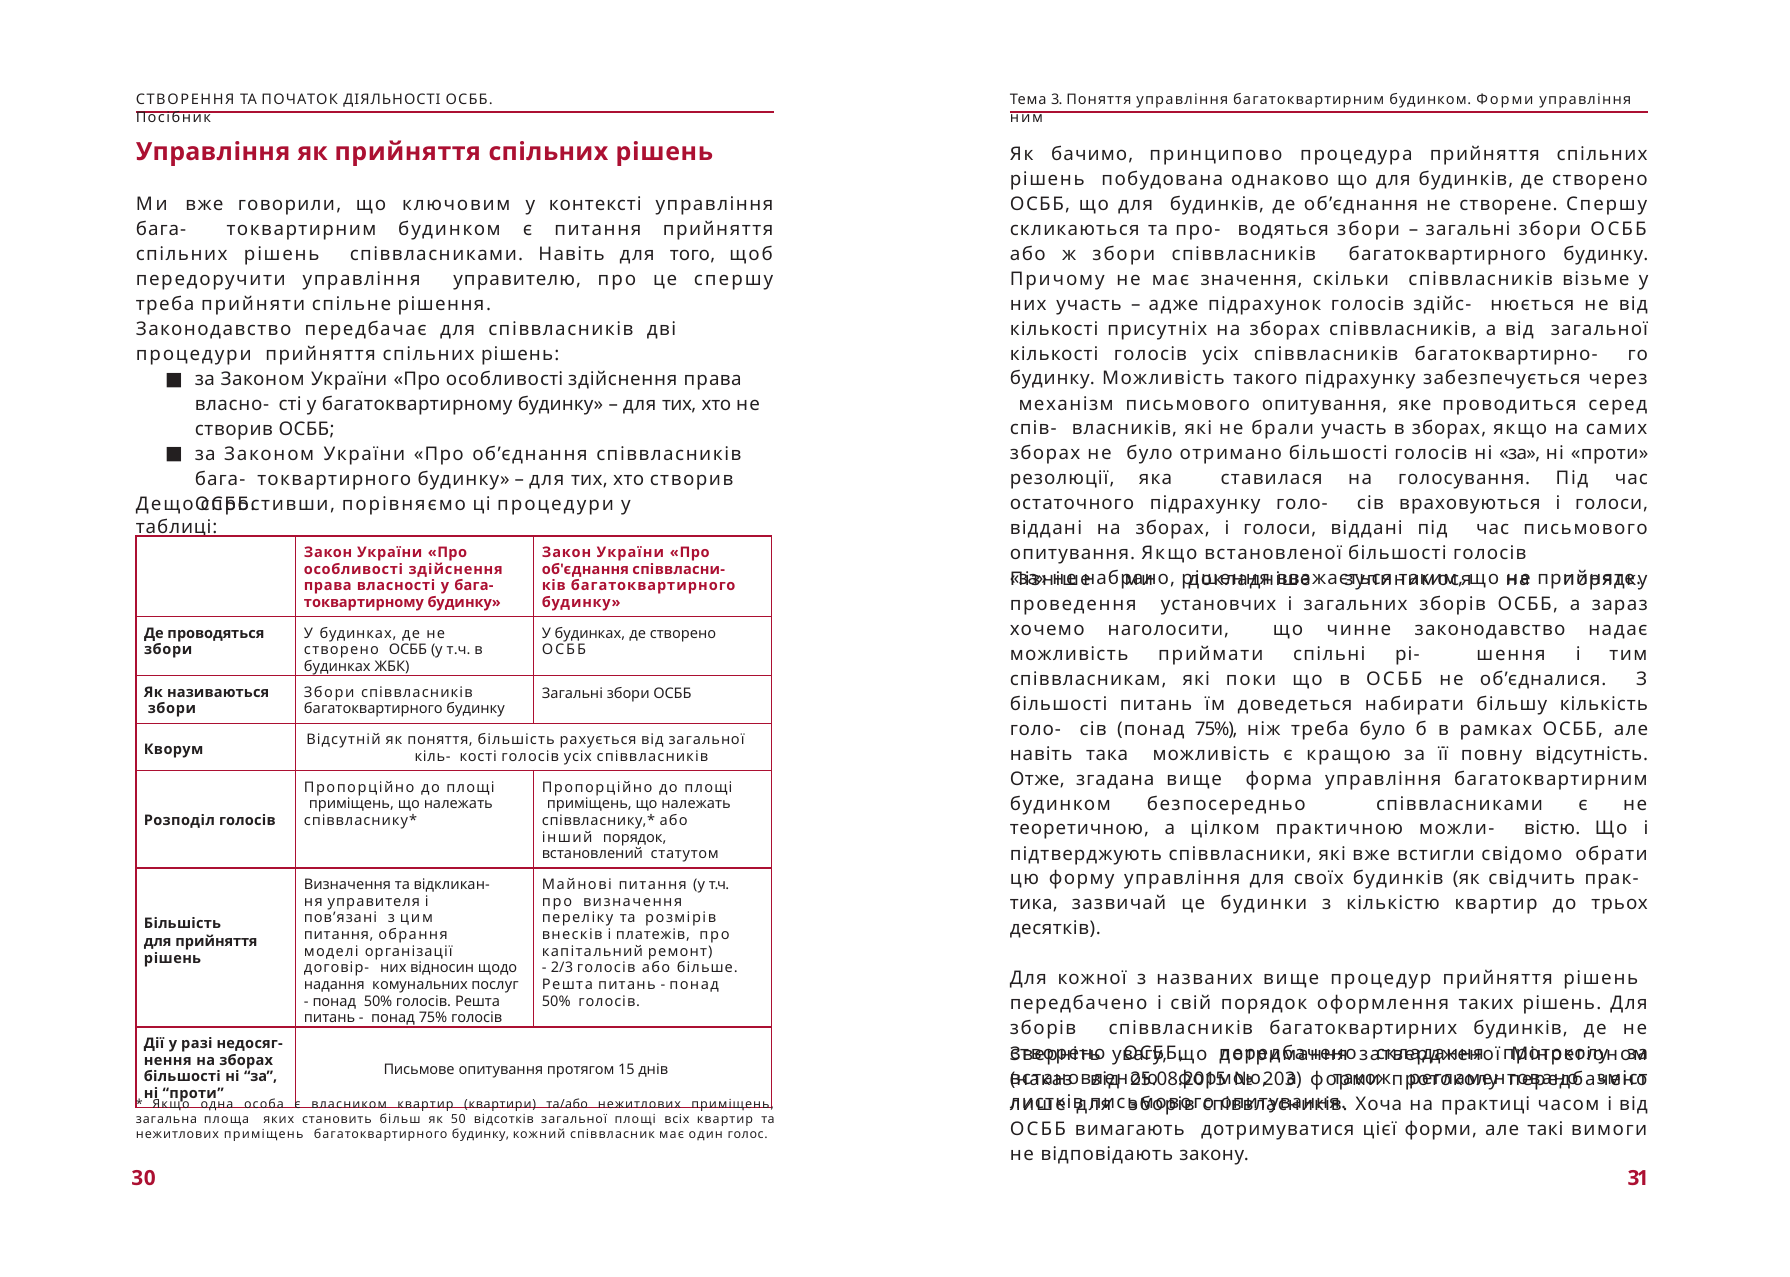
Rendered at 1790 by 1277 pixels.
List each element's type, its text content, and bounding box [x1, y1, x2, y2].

table_cell Як називаються збори [137, 676, 295, 723]
table_cell Письмове опитування протягом 15 днів [296, 1028, 771, 1093]
text_box Тема 3. Поняття управління багатоквартирним будинком. Форми управління ним [1007, 88, 1635, 126]
text_box Дещо спростивши, порівняємо ці процедури у таблиці: [133, 489, 692, 537]
text_box 31 [1625, 1165, 1650, 1190]
table_cell Визначення та відкликан- ня управителя і пов’язані з цим питання, обрання моделі організації договір- них відносин щодо надання комунальних послуг - понад 50% голосів. Решта питань - понад 75% голосів [296, 869, 533, 1026]
table_cell У будинках, де не створено ОСББ (у т.ч. в будинках ЖБК) [296, 617, 533, 675]
table_cell Пропорційно до площі приміщень, що належать співвласнику* [296, 771, 533, 867]
text_box Як бачимо, принципово процедура прийняття спільних рішень побудована однаково що для будинків, де створено ОСББ, що для будинків, де об’єднання не створене. Спершу скликаються та про- водяться збори – загальні збори ОСББ або ж збори співвласників багатоквартирного будинку. Причому не має значення, скільки співвласників візьме у них участь – адже підрахунок голосів здійс- нюється не від кількості присутніх на зборах співвласників, а від загальної кількості голосів усіх співвласників багатоквартирно- го будинку. Можливість такого підрахунку забезпечується через механізм письмового опитування, яке проводиться серед спів- власників, які не брали участь в зборах, якщо на самих зборах не було отримано більшості голосів ні «за», ні «проти» резолюції, яка ставилася на голосування. Під час остаточного підрахунку голо- сів враховуються і голоси, віддані на зборах, і голоси, віддані під час письмового опитування. Якщо встановленої більшості голосів «за» не набрано, рішення вважається таким, що не прийняте. [1007, 137, 1650, 562]
table_cell Відсутній як поняття, більшість рахується від загальної кіль- кості голосів усіх співвласників [296, 724, 771, 770]
table_cell Загальні збори ОСББ [534, 676, 771, 723]
table_header [137, 537, 295, 616]
text_box Законодавство передбачає для співвласників дві процедури прийняття спільних рішень: за Законом України «Про особливості здійснення права власно- сті у багатоквартирному будинку» – для тих, хто не створив ОСББ; за Законом України «Про об’єднання співвласників бага- токвартирного будинку» – для тих, хто створив ОСББ. [133, 312, 776, 514]
table_cell Майнові питання (у т.ч. про визначення переліку та розмірів внесків і платежів, про капітальний ремонт) - 2/3 голосів або більше. Решта питань - понад 50% голосів. [534, 869, 771, 1026]
text_box * Якщо одна особа є власником квартир (квартири) та/або нежитлових приміщень, загальна площа яких становить більш як 50 відсотків загальної площі всіх квартир та нежитлових приміщень багатоквартирного будинку, кожний співвласник має один голос. [133, 1093, 776, 1141]
text_box Пізніше ми докладніше зупинимося на порядку проведення установчих і загальних зборів ОСББ, а зараз хочемо наголосити, що чинне законодавство надає можливість приймати спільні рі- шення і тим співвласникам, які поки що в ОСББ не об’єдналися. З більшості питань їм доведеться набирати більшу кількість голо- сів (понад 75%), ніж треба було б в рамках ОСББ, але навіть така можливість є кращою за її повну відсутність. Отже, згадана вище форма управління багатоквартирним будинком безпосередньо співвласниками є не теоретичною, а цілком практичною можли- вістю. Що і підтверджують співвласники, які вже встигли свідомо обрати цю форму управління для своїх будинків (як свідчить прак- тика, зазвичай це будинки з кількістю квартир до трьох десятків). Для кожної з названих вище процедур прийняття рішень передбачено і свій порядок оформлення таких рішень. Для зборів співвласників багатоквартирних будинків, де не створено ОСББ, передбачено складання протоколу за встановленою формою, а також регламентовано зміст листків письмового опитування. [1007, 562, 1650, 1037]
table_cell Дії у разі недосяг- нення на зборах більшості ні “за”, ні “проти” [137, 1028, 295, 1093]
text_box СТВОРЕННЯ ТА ПОЧАТОК ДІЯЛЬНОСТІ ОСББ. Посібник [133, 88, 564, 126]
table_cell Розподіл голосів [137, 771, 295, 867]
text_box Зверніть увагу, що дотримання затвердженої Мінрегіоном (наказ від 25.08.2015 № 203) форми протоколу передбачено лише для зборів співвласників. Хоча на практиці часом і від ОСББ вимагають дотримуватися цієї форми, але такі вимоги не відповідають закону. [1007, 1037, 1650, 1165]
table_cell Більшість для прийняття рішень [137, 869, 295, 1026]
table_header Закон України «Про об'єднання співвласни- ків багатоквартирного будинку» [534, 537, 771, 616]
table_cell Збори співвласників багатоквартирного будинку [296, 676, 533, 723]
table_header Закон України «Про особливості здійснення права власності у бага- токвартирному будинку» [296, 537, 533, 616]
table_cell Пропорційно до площі приміщень, що належать співвласнику,* або інший порядок, встановлений статутом [534, 771, 771, 867]
text_box 30 [129, 1163, 160, 1190]
text_box Управління як прийняття спільних рішень Ми вже говорили, що ключовим у контексті управління бага- токвартирним будинком є питання прийняття спільних рішень співвласниками. Навіть для того, щоб передоручити управління управителю, про це спершу треба прийняти спільне рішення. [133, 133, 776, 312]
table_cell Кворум [137, 724, 295, 770]
table_cell У будинках, де створено ОСББ [534, 617, 771, 675]
table_cell Де проводяться збори [137, 617, 295, 675]
